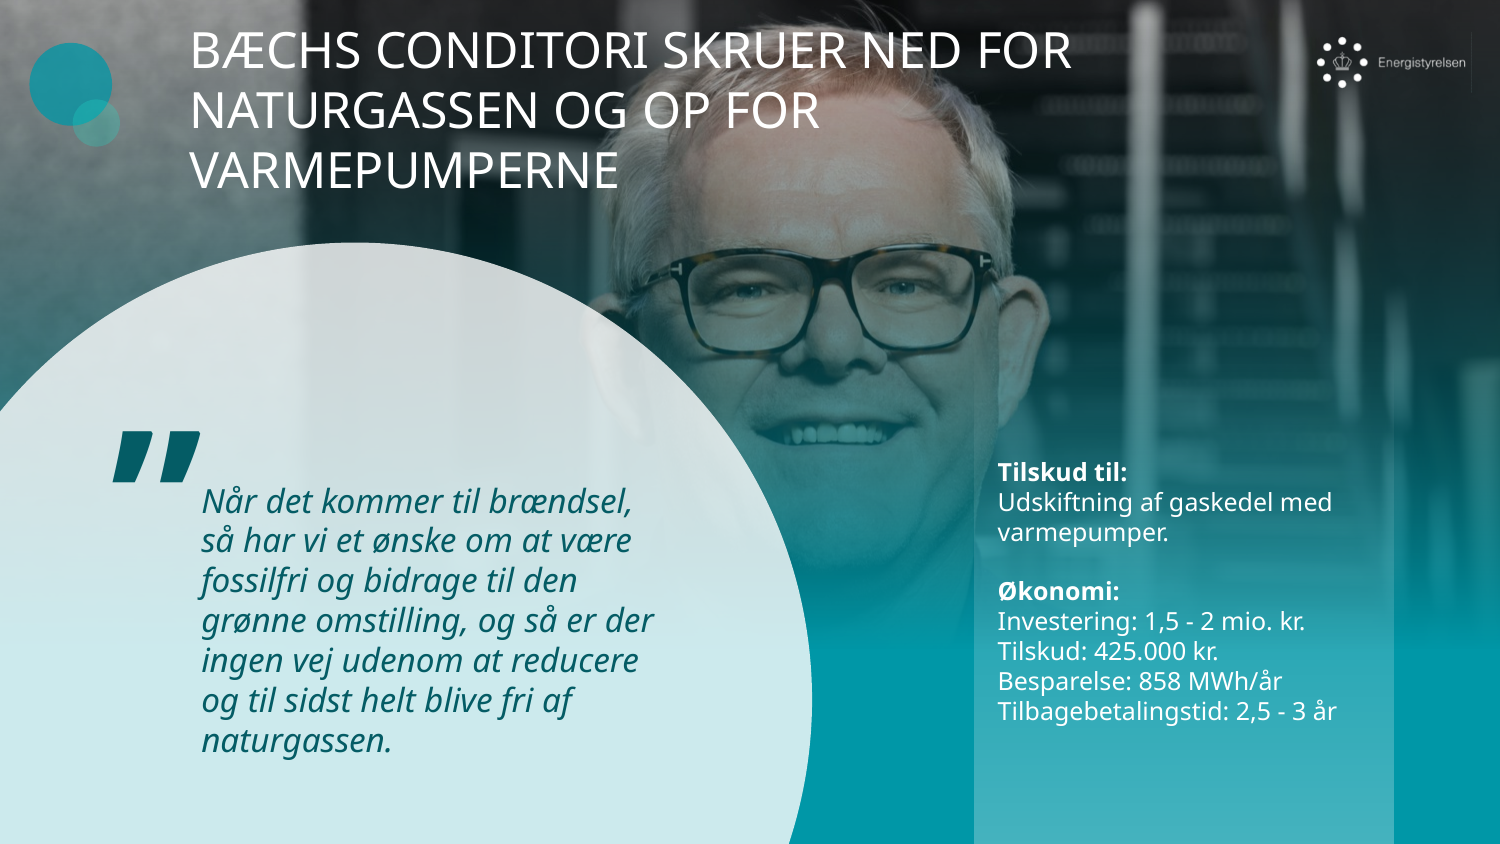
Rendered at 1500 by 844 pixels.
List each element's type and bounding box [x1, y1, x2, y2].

text_box [29, 42, 121, 147]
picture [0, 0, 1500, 844]
